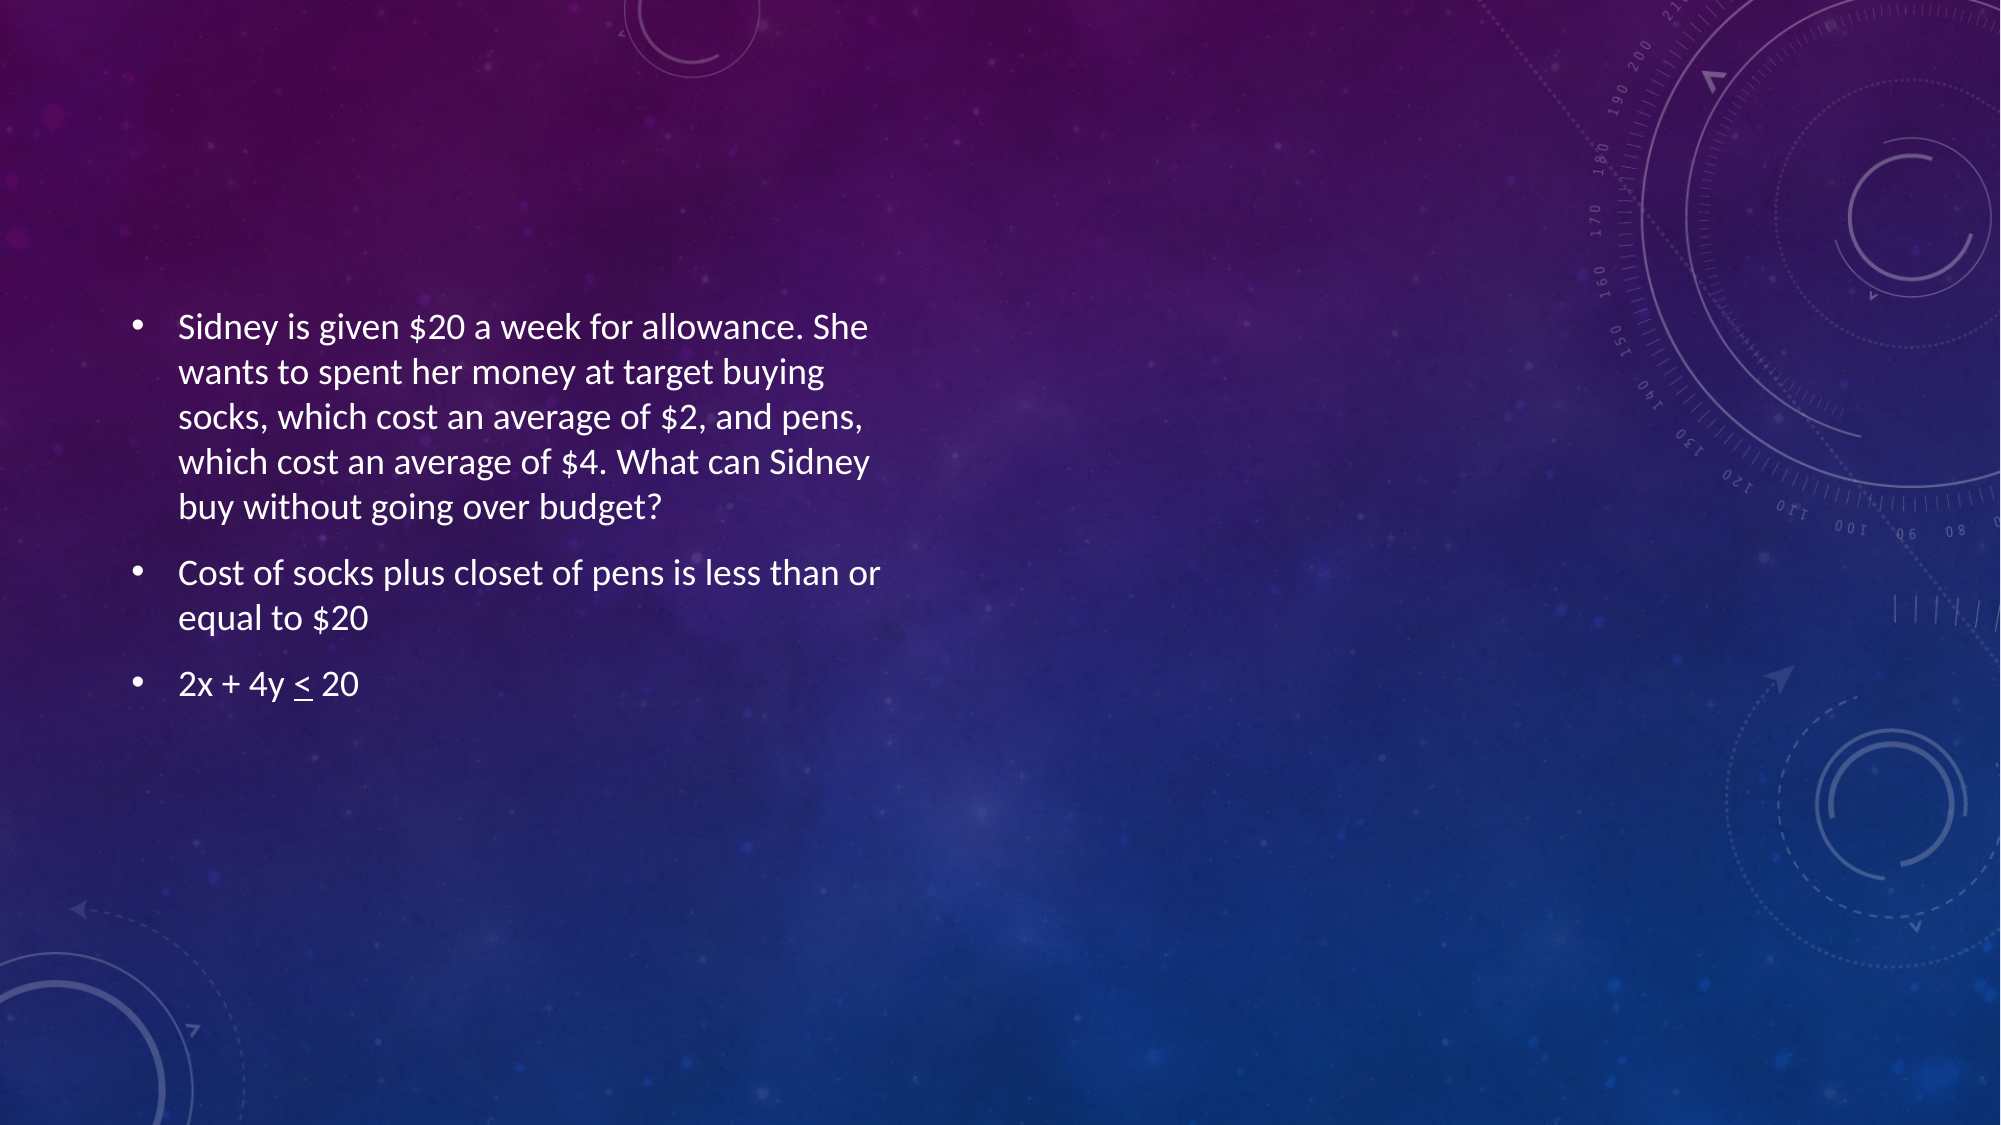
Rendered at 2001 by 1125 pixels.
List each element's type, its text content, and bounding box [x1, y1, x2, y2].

list Sidney is given $20 a week for allowance. She wants to spent her money at target buying socks, which cost an average of $2, and pens, which cost an average of $4. What can Sidney buy without going over budget? Cost of socks plus closet of pens is less than or equal to $20 2x + 4y < 20 [116, 312, 917, 826]
picture [0, 0, 2001, 1125]
